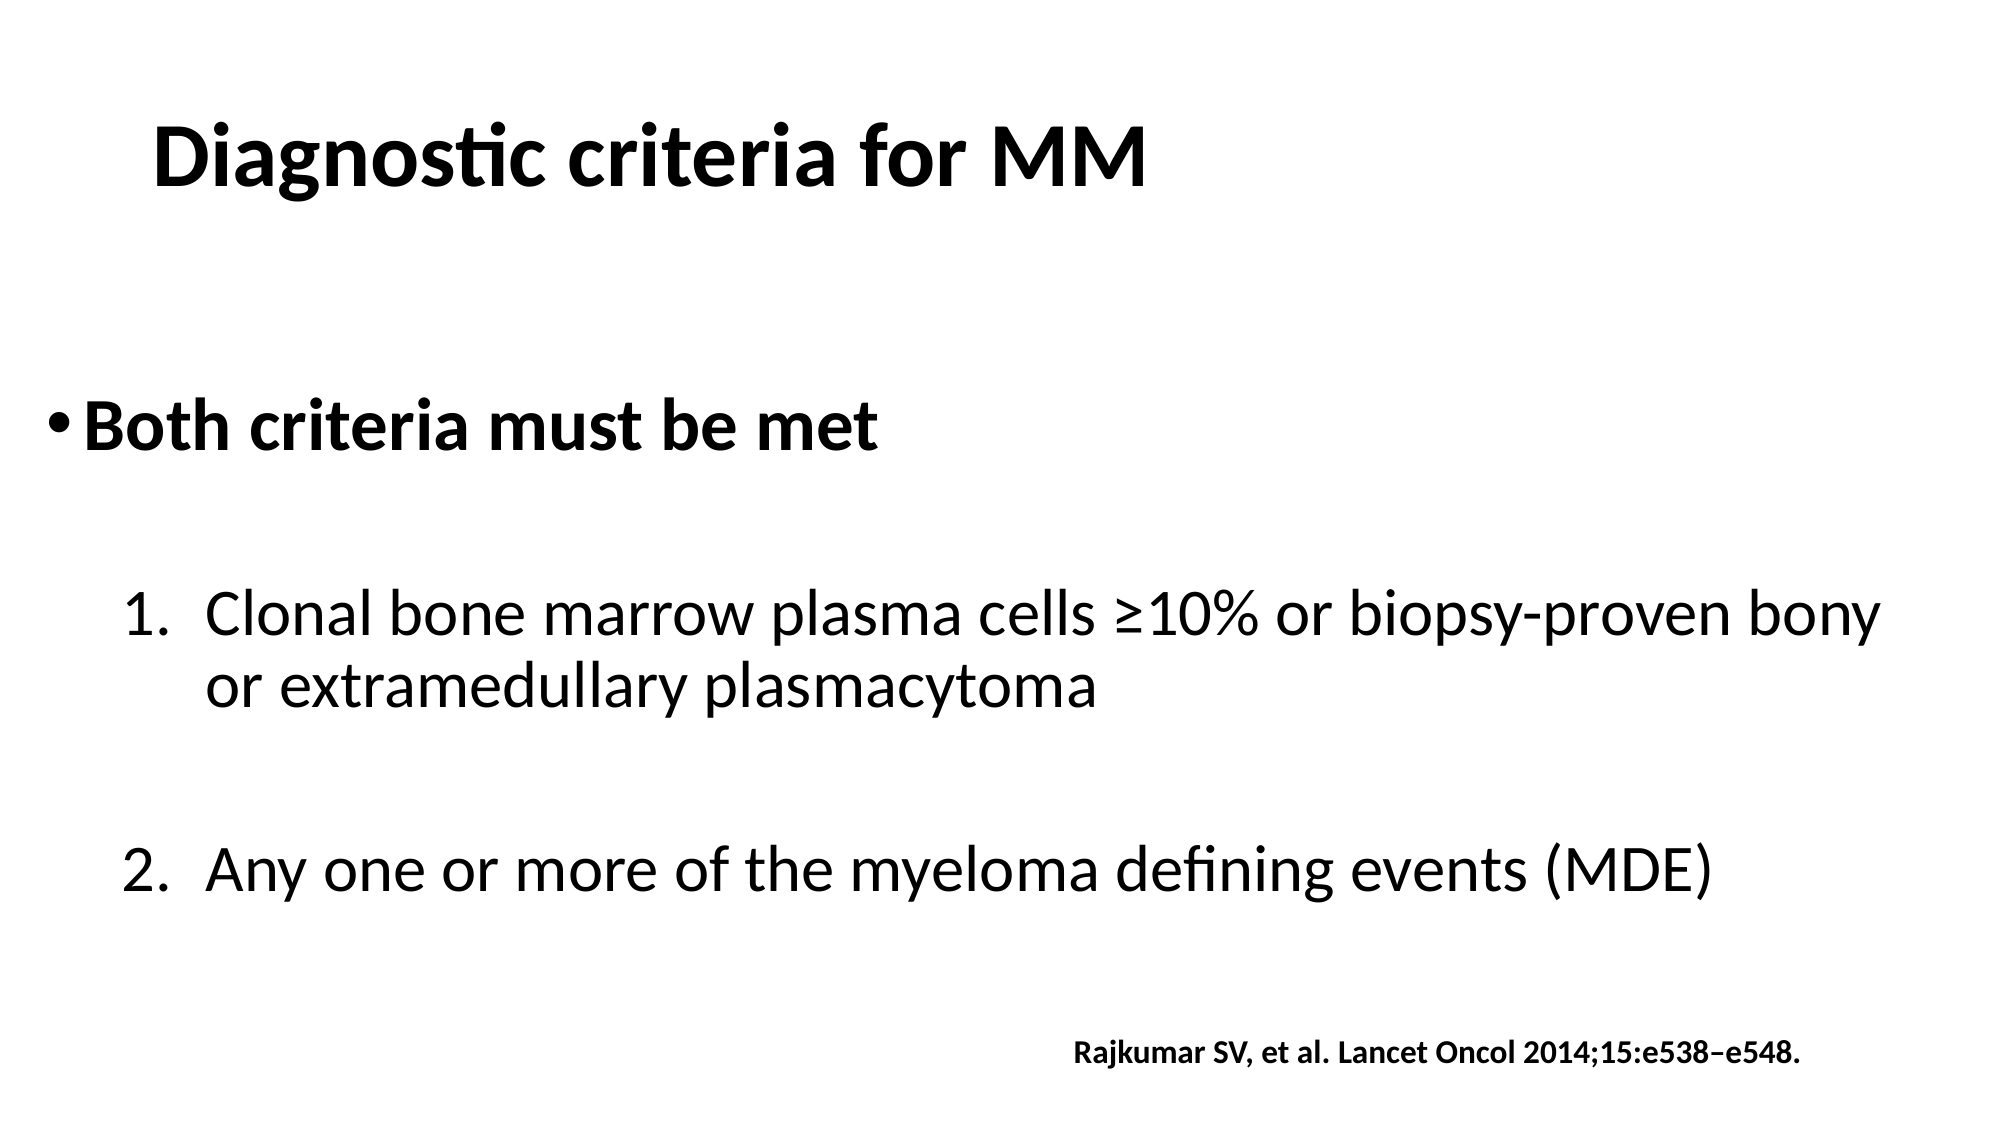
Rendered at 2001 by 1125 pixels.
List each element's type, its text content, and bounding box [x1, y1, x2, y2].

title Diagnostic criteria for MM [137, 46, 1863, 267]
text_box Rajkumar SV, et al. Lancet Oncol 2014;15:e538–e548. [1059, 1023, 1894, 1078]
list Both criteria must be met Clonal bone marrow plasma cells ≥10% or biopsy-proven bony or extramedullary plasmacytoma Any one or more of the myeloma defining events (MDE) [31, 267, 1957, 1035]
